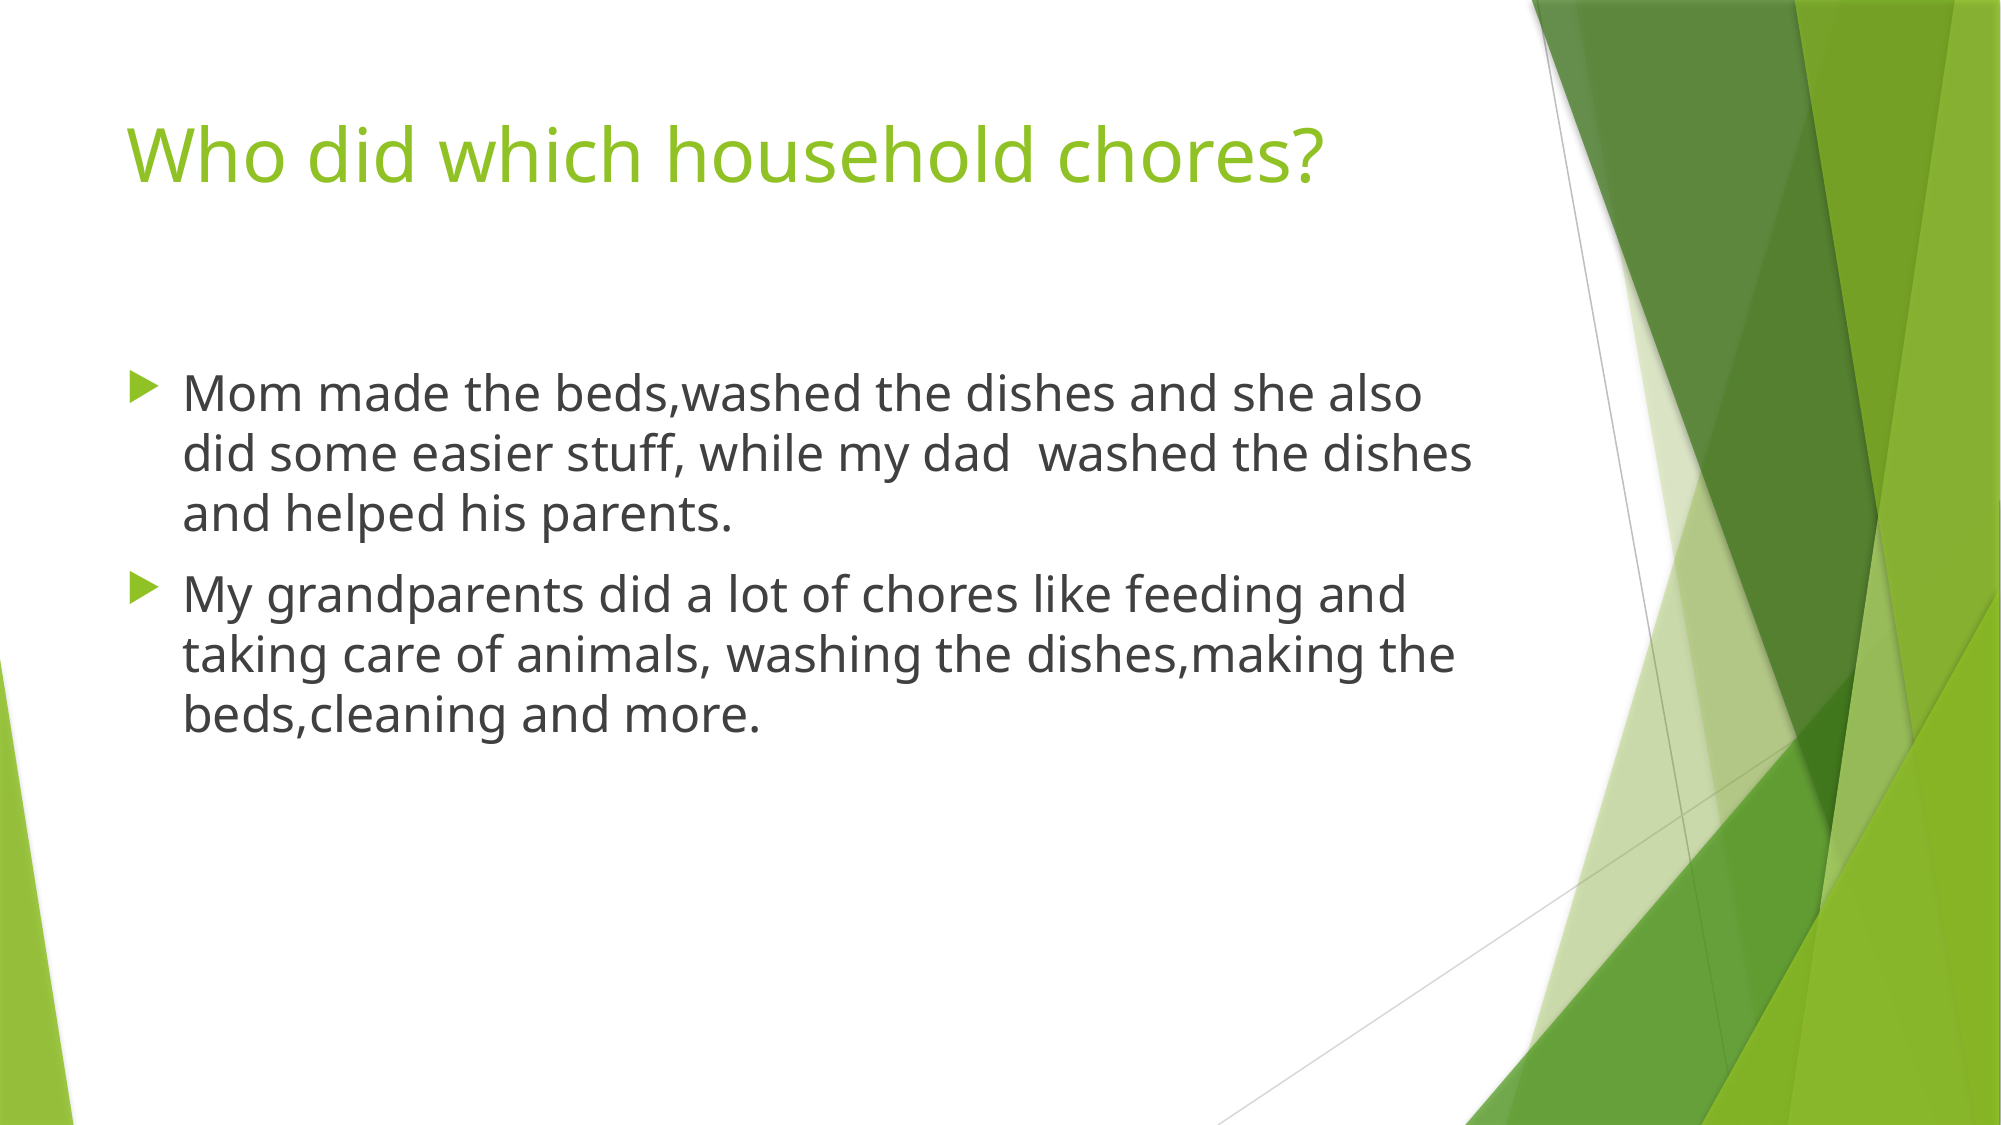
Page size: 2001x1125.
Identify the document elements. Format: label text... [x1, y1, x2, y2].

title Who did which household chores? [111, 99, 1522, 317]
list Mom made the beds,washed the dishes and she also did some easier stuff, while my dad washed the dishes and helped his parents. My grandparents did a lot of chores like feeding and taking care of animals, washing the dishes,making the beds,cleaning and more. [111, 354, 1522, 992]
